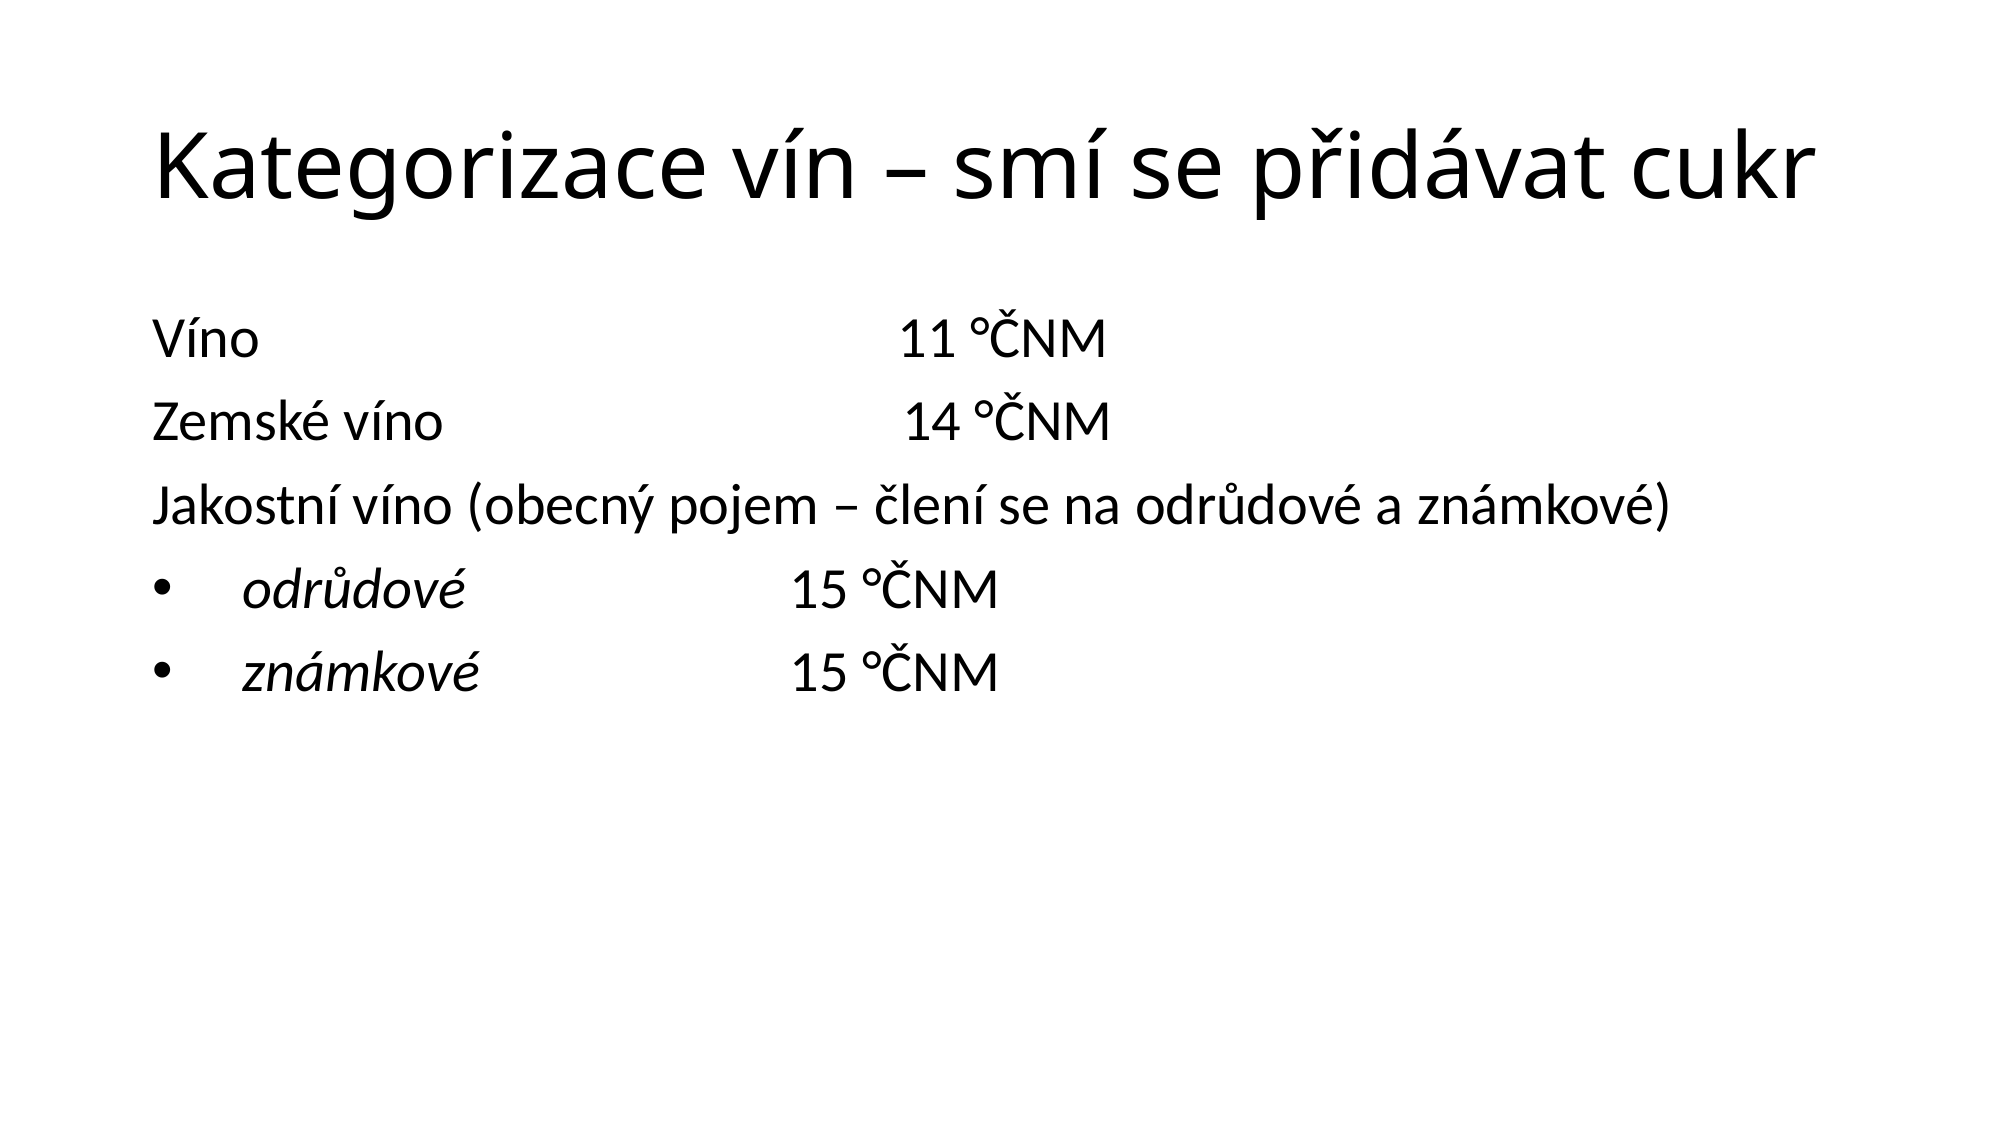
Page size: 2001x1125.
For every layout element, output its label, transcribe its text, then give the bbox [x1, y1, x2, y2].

list Víno 11 °ČNM Zemské víno 14 °ČNM Jakostní víno (obecný pojem – člení se na odrůdové a známkové) odrůdové 15 °ČNM známkové 15 °ČNM [137, 299, 1863, 1014]
title Kategorizace vín – smí se přidávat cukr [137, 59, 1863, 278]
